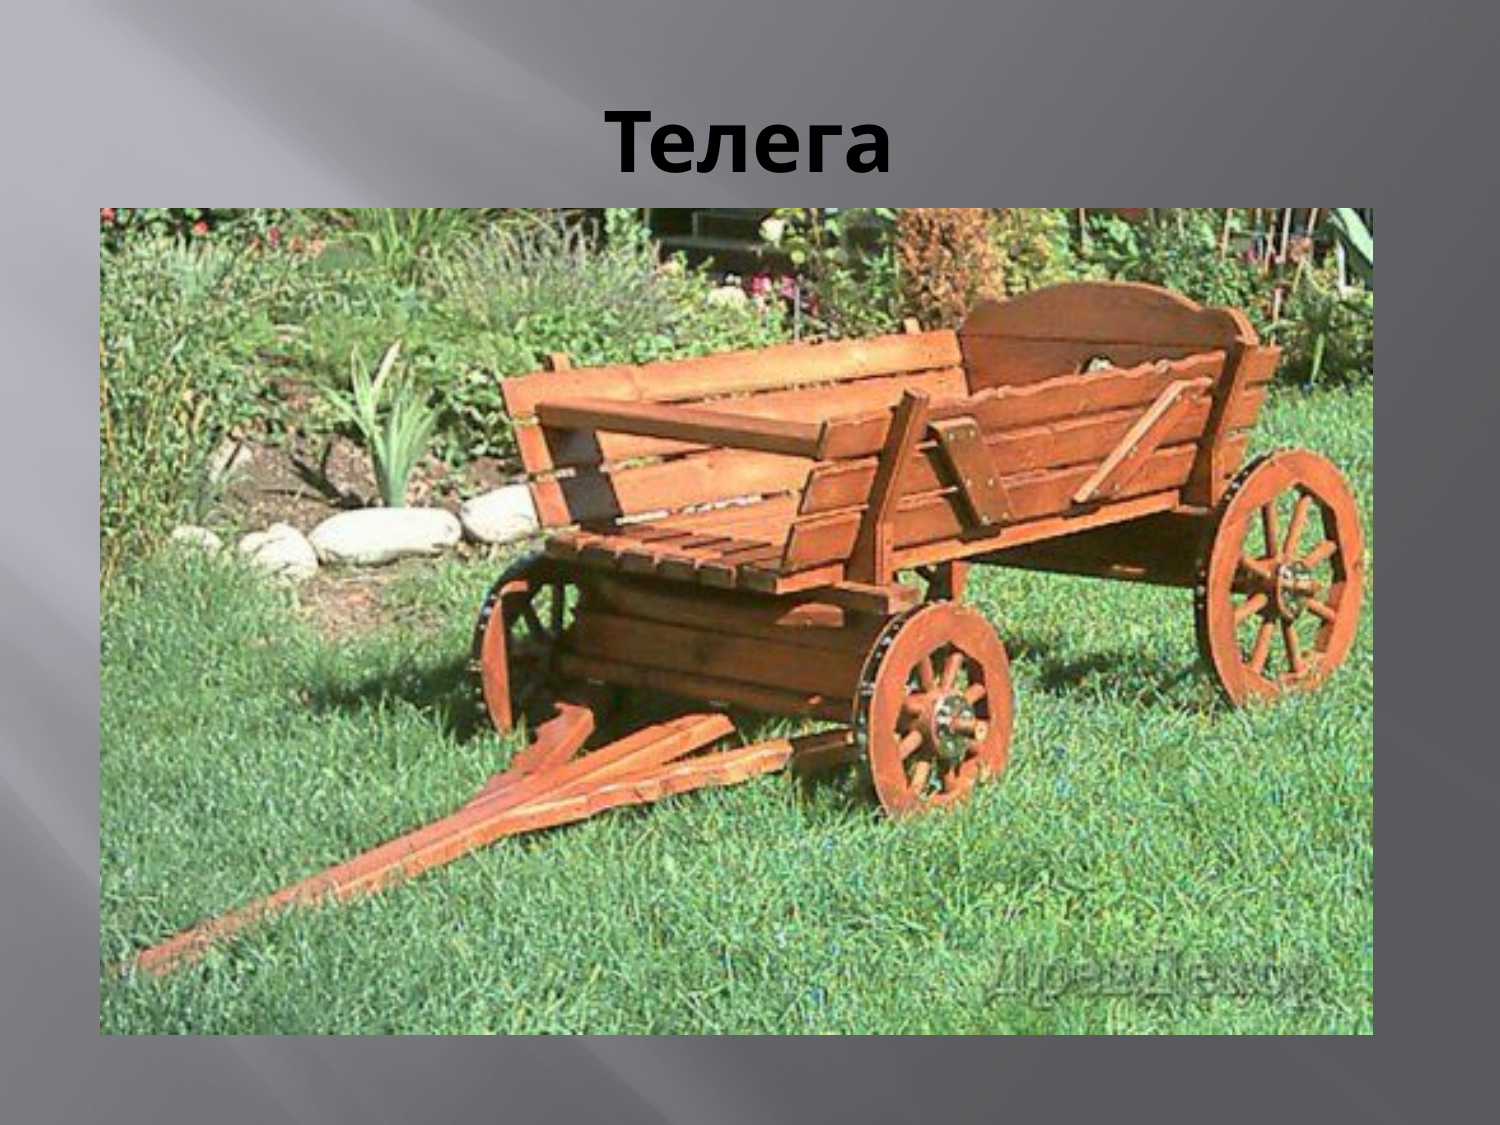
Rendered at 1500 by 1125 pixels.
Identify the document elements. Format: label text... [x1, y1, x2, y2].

picture [100, 207, 1373, 1036]
title Телега [75, 45, 1425, 233]
